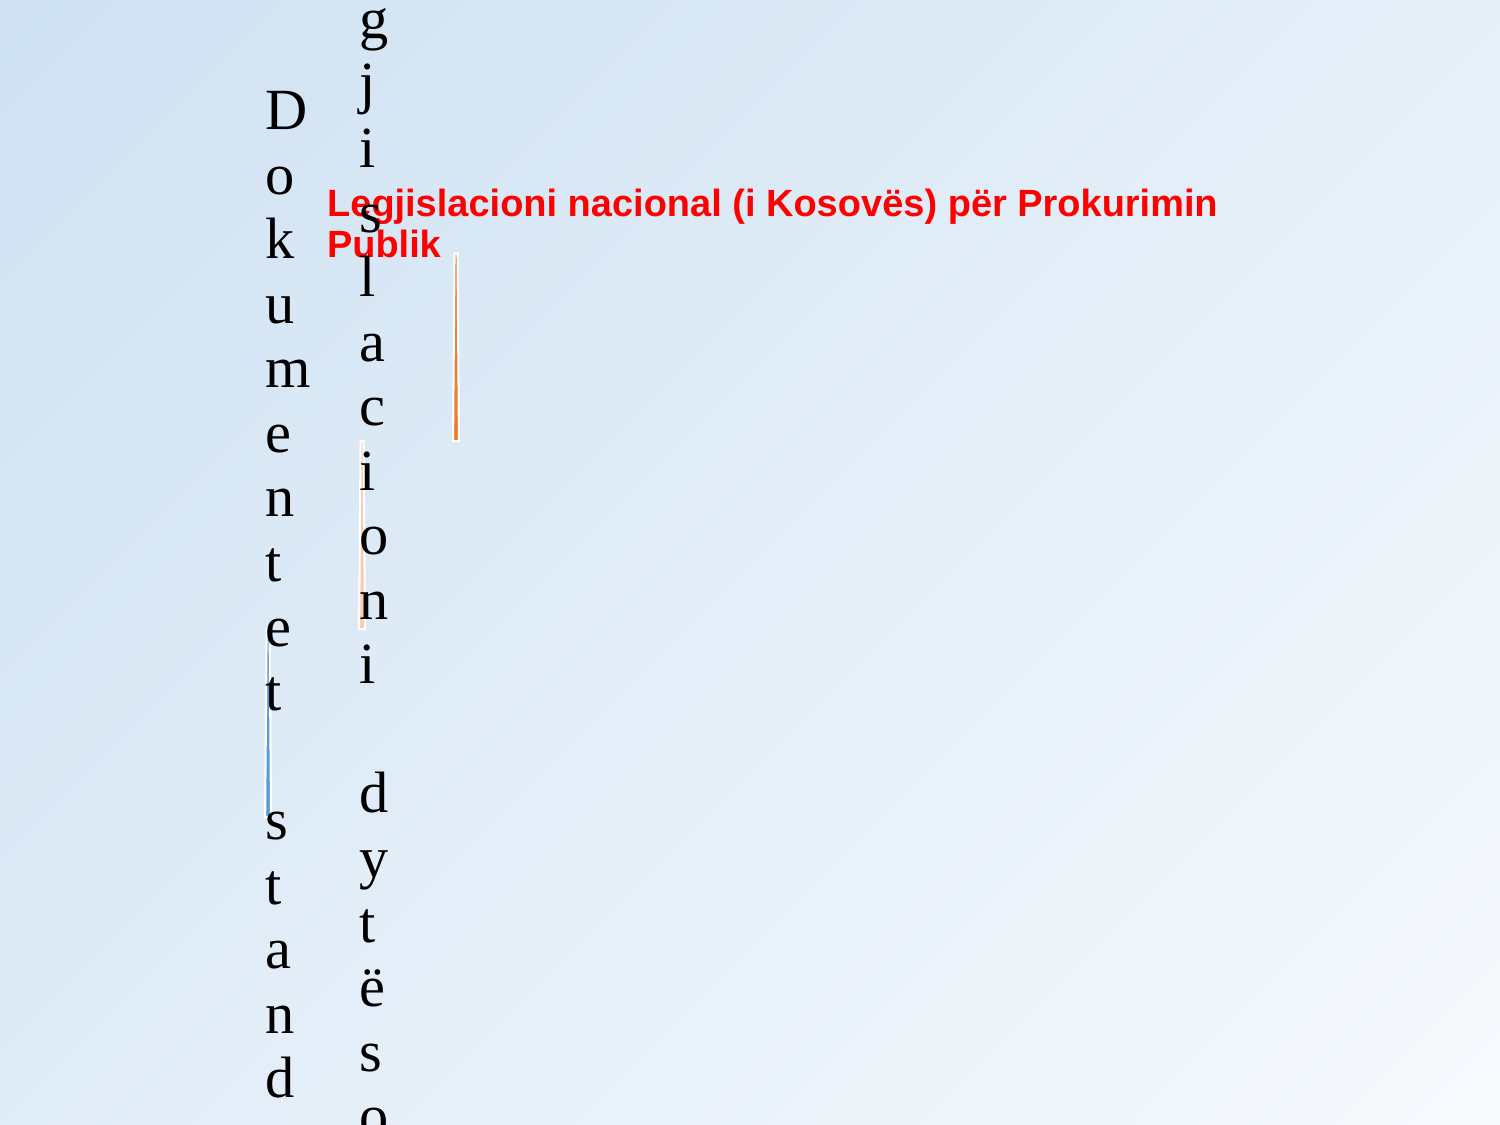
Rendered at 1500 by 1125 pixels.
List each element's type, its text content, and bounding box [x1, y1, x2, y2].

title Legjislacioni nacional (i Kosovës) për Prokurimin Publik [315, 178, 1264, 272]
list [224, 281, 1281, 845]
